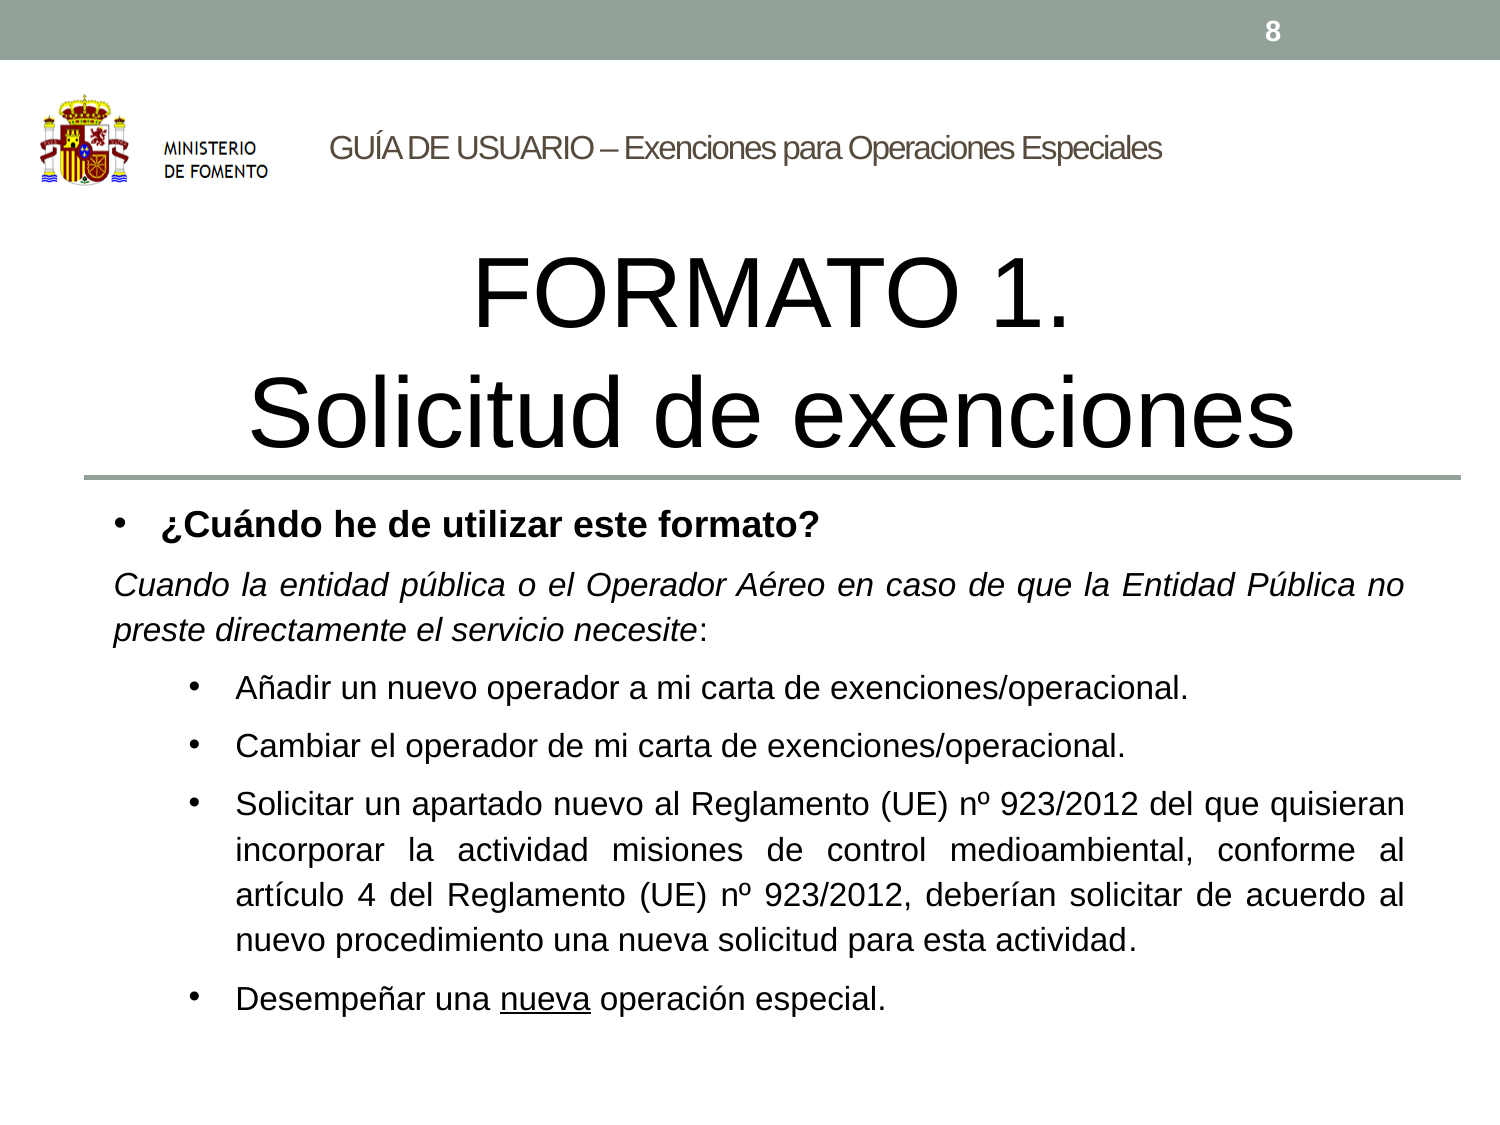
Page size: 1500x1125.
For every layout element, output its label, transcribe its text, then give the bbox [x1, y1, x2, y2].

text_box ¿Cuándo he de utilizar este formato? Cuando la entidad pública o el Operador Aéreo en caso de que la Entidad Pública no preste directamente el servicio necesite: Añadir un nuevo operador a mi carta de exenciones/operacional. Cambiar el operador de mi carta de exenciones/operacional. Solicitar un apartado nuevo al Reglamento (UE) nº 923/2012 del que quisieran incorporar la actividad misiones de control medioambiental, conforme al artículo 4 del Reglamento (UE) nº 923/2012, deberían solicitar de acuerdo al nuevo procedimiento una nueva solicitud para esta actividad. Desempeñar una nueva operación especial. [98, 486, 1422, 1076]
text_box FORMATO 1. Solicitud de exenciones [67, 220, 1478, 475]
picture [29, 83, 269, 191]
text_box GUÍA DE USUARIO – Exenciones para Operaciones Especiales [71, 64, 1422, 220]
slide_number 8 [1250, 3, 1425, 57]
